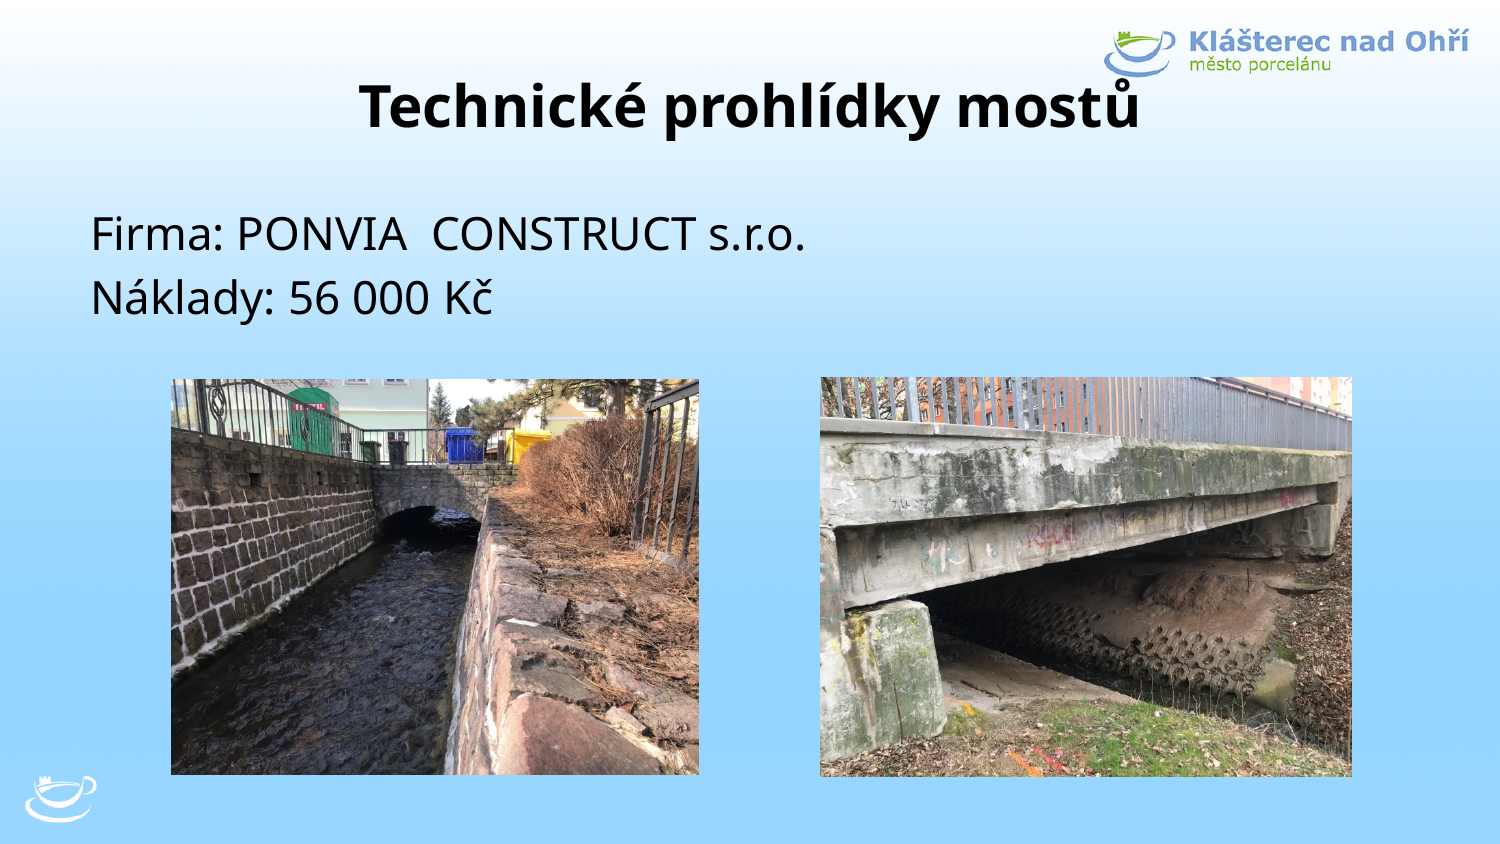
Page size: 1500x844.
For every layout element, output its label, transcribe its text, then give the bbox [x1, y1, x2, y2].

picture [0, 0, 1500, 844]
title Technické prohlídky mostů [75, 33, 1425, 175]
list Firma: PONVIA CONSTRUCT s.r.o. Náklady: 56 000 Kč [75, 196, 1425, 754]
